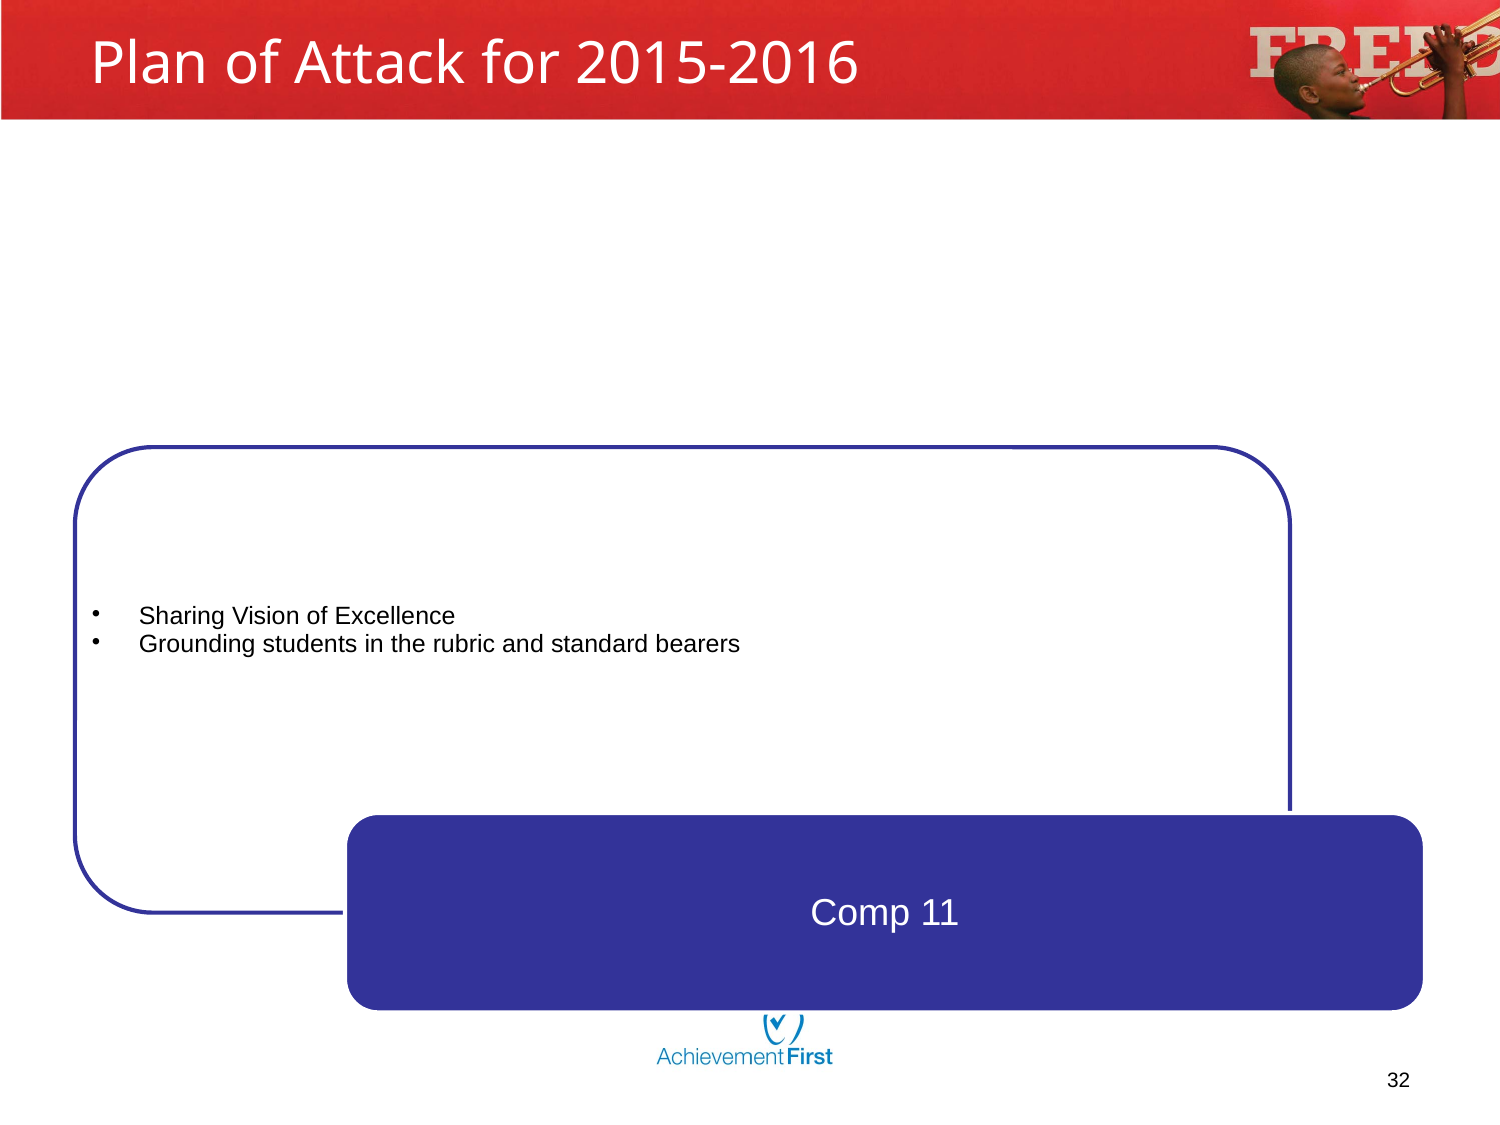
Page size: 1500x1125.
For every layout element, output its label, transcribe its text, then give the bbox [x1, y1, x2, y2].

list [74, 62, 1426, 1013]
picture [0, 0, 1500, 1125]
title Plan of Attack for 2015-2016 [74, 15, 1213, 61]
slide_number 32 [1074, 1059, 1426, 1125]
